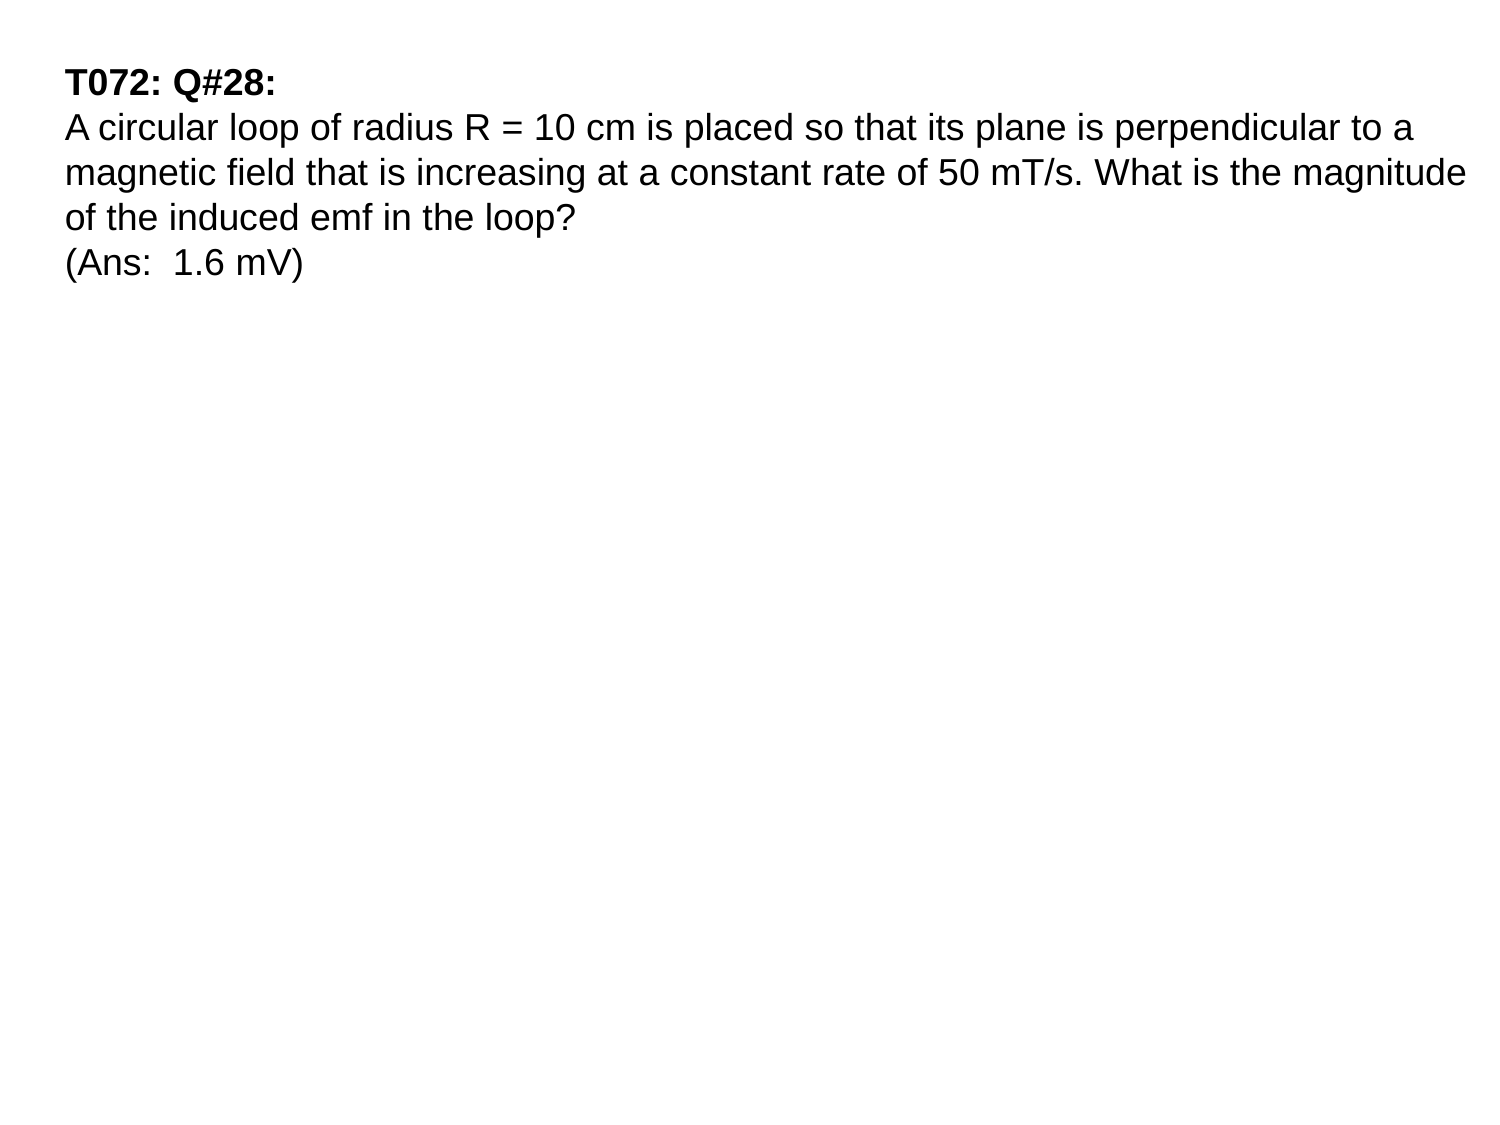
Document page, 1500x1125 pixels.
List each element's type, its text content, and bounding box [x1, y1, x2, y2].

text_box T072: Q#28: A circular loop of radius R = 10 cm is placed so that its plane is perpendicular to a magnetic field that is increasing at a constant rate of 50 mT/s. What is the magnitude of the induced emf in the loop? (Ans: 1.6 mV) [50, 50, 1500, 300]
